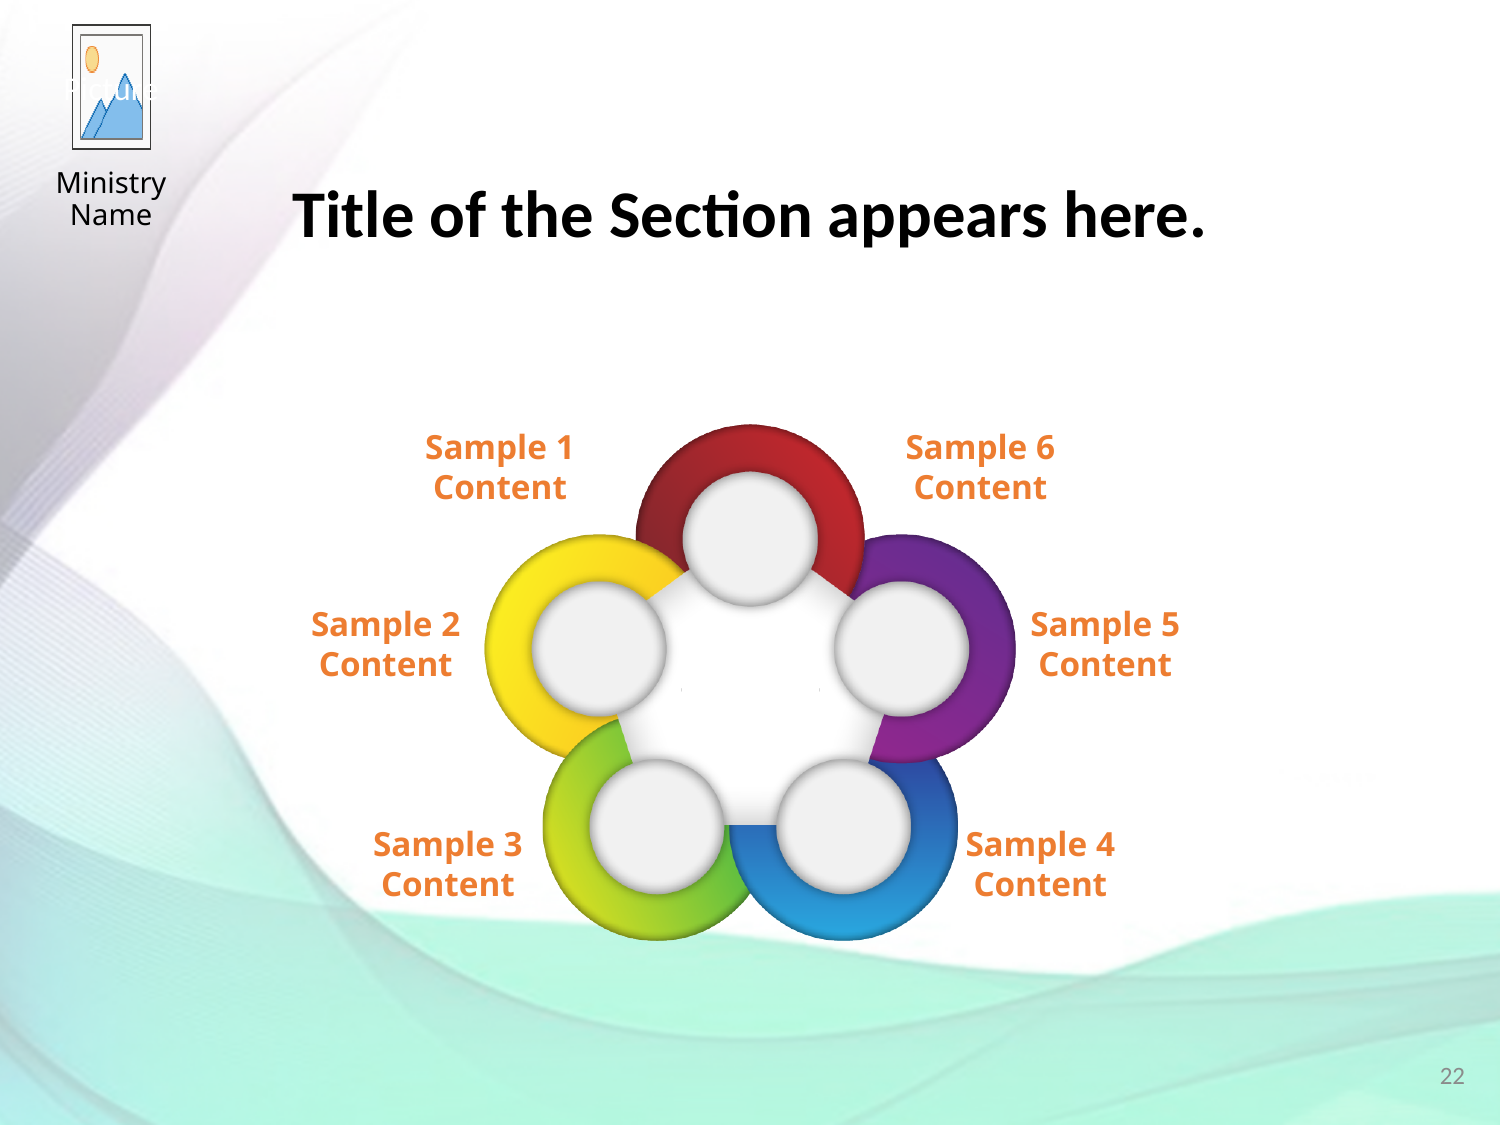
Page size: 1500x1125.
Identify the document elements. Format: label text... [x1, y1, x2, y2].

picture [69, 19, 153, 156]
text_box Sample 5 Content [1016, 595, 1310, 691]
text_box Sample 4 Content [1016, 815, 1246, 911]
text_box Sample 3 Content [243, 815, 484, 911]
slide_number 22 [1142, 1044, 1481, 1105]
text_box Sample 1 Content [295, 418, 705, 514]
list Title of the Section appears here. [247, 172, 1252, 292]
picture [484, 424, 1016, 941]
text_box Sample 2 Content [181, 595, 484, 691]
text_box Sample 6 Content [776, 418, 1185, 514]
list Ministry Name [0, 161, 222, 260]
